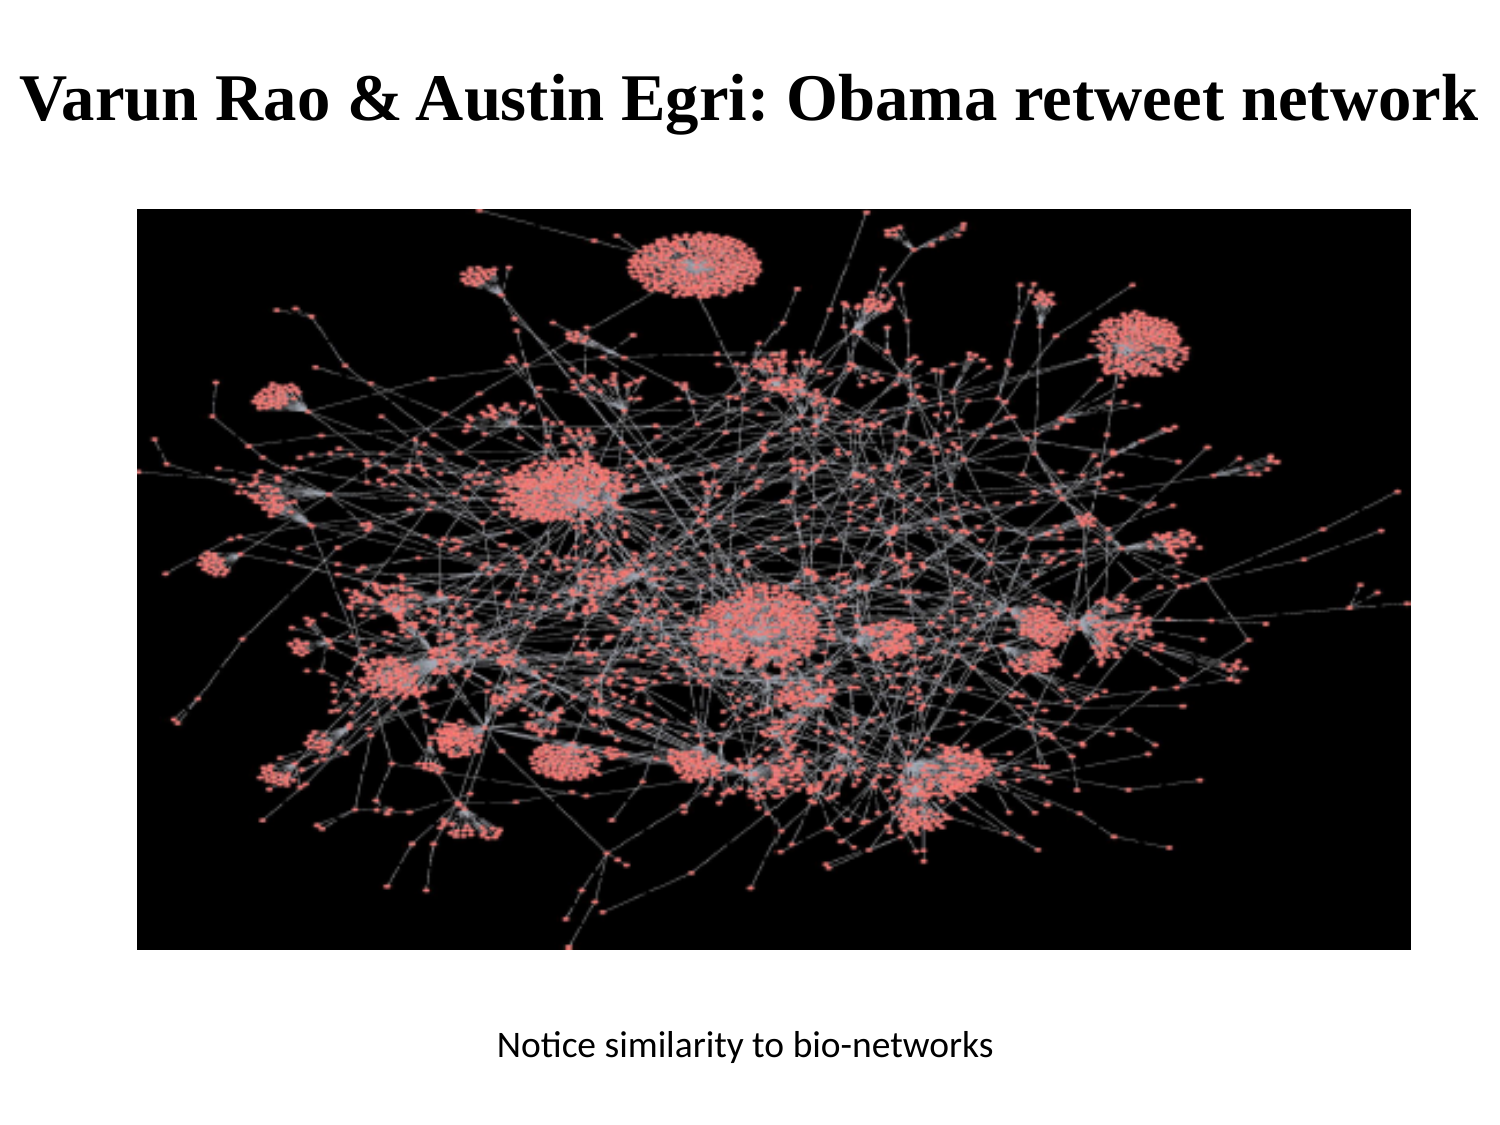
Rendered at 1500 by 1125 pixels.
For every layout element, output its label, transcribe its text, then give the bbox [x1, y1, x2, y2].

picture [137, 209, 1411, 951]
title Varun Rao & Austin Egri: Obama retweet network [0, 0, 1500, 188]
text_box Notice similarity to bio-networks [482, 1012, 1010, 1073]
